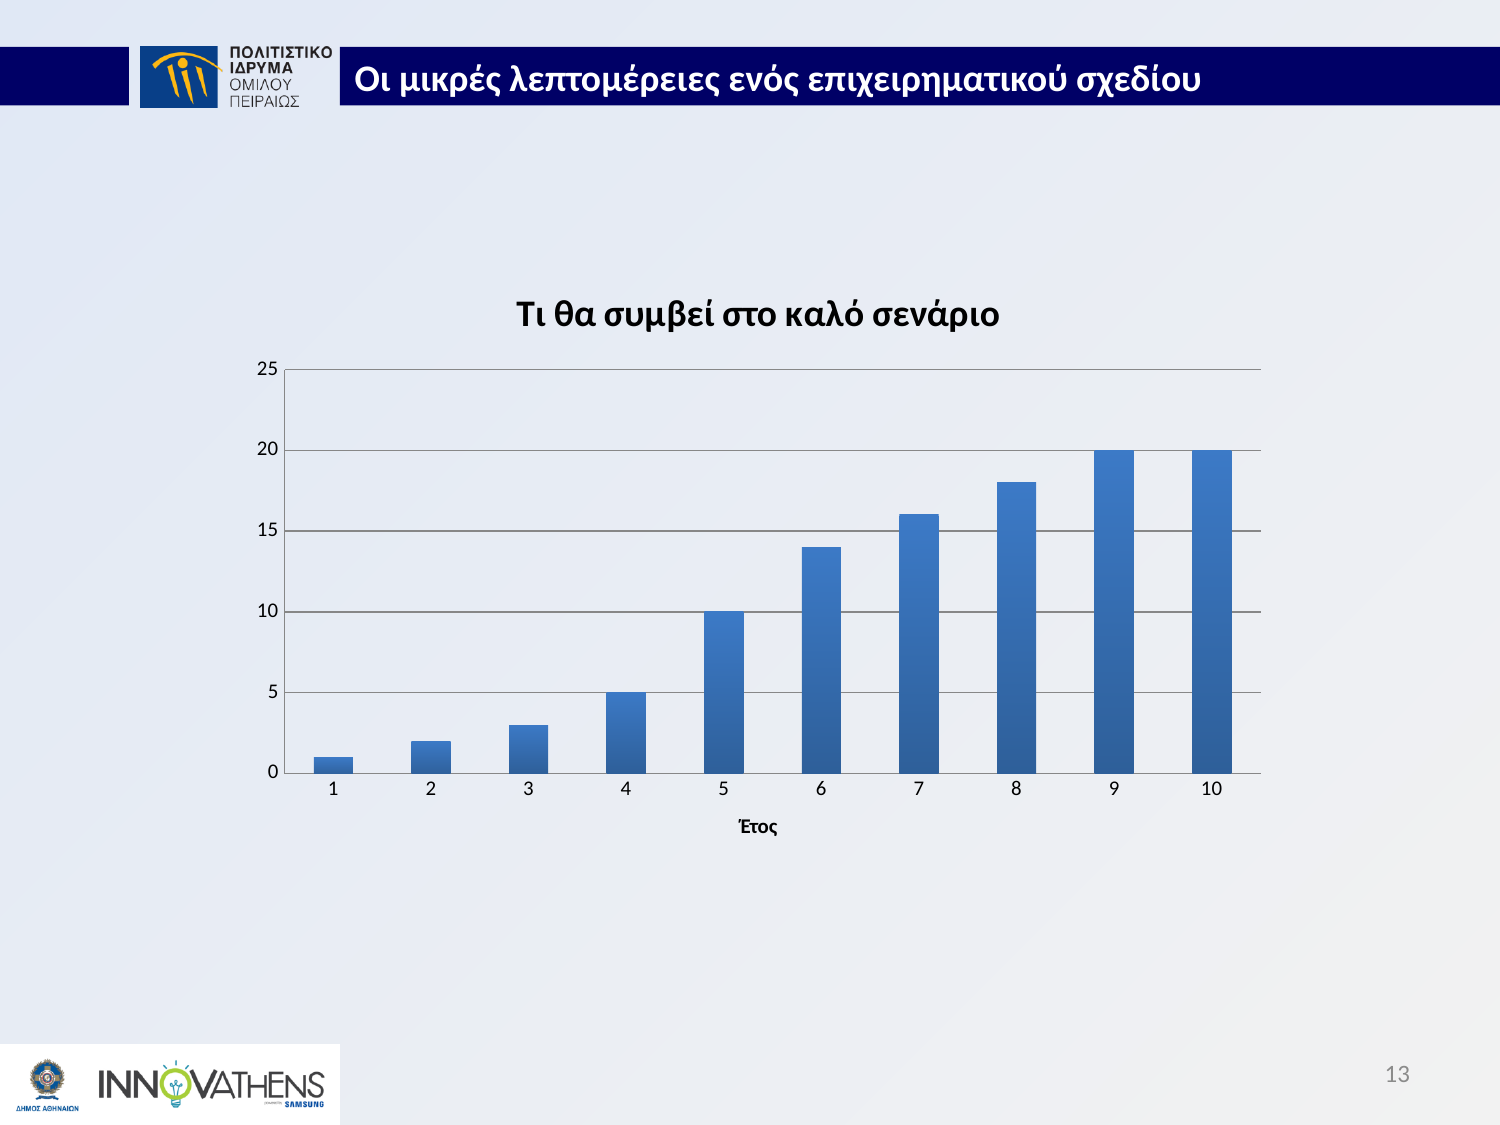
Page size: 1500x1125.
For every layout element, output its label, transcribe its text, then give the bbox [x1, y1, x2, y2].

slide_number 13 [1074, 1042, 1425, 1103]
picture [0, 1043, 341, 1125]
chart [235, 266, 1282, 870]
text_box Οι μικρές λεπτομέρειες ενός επιχειρηματικού σχεδίου [339, 46, 1500, 107]
picture [140, 46, 332, 108]
text_box [0, 45, 131, 107]
